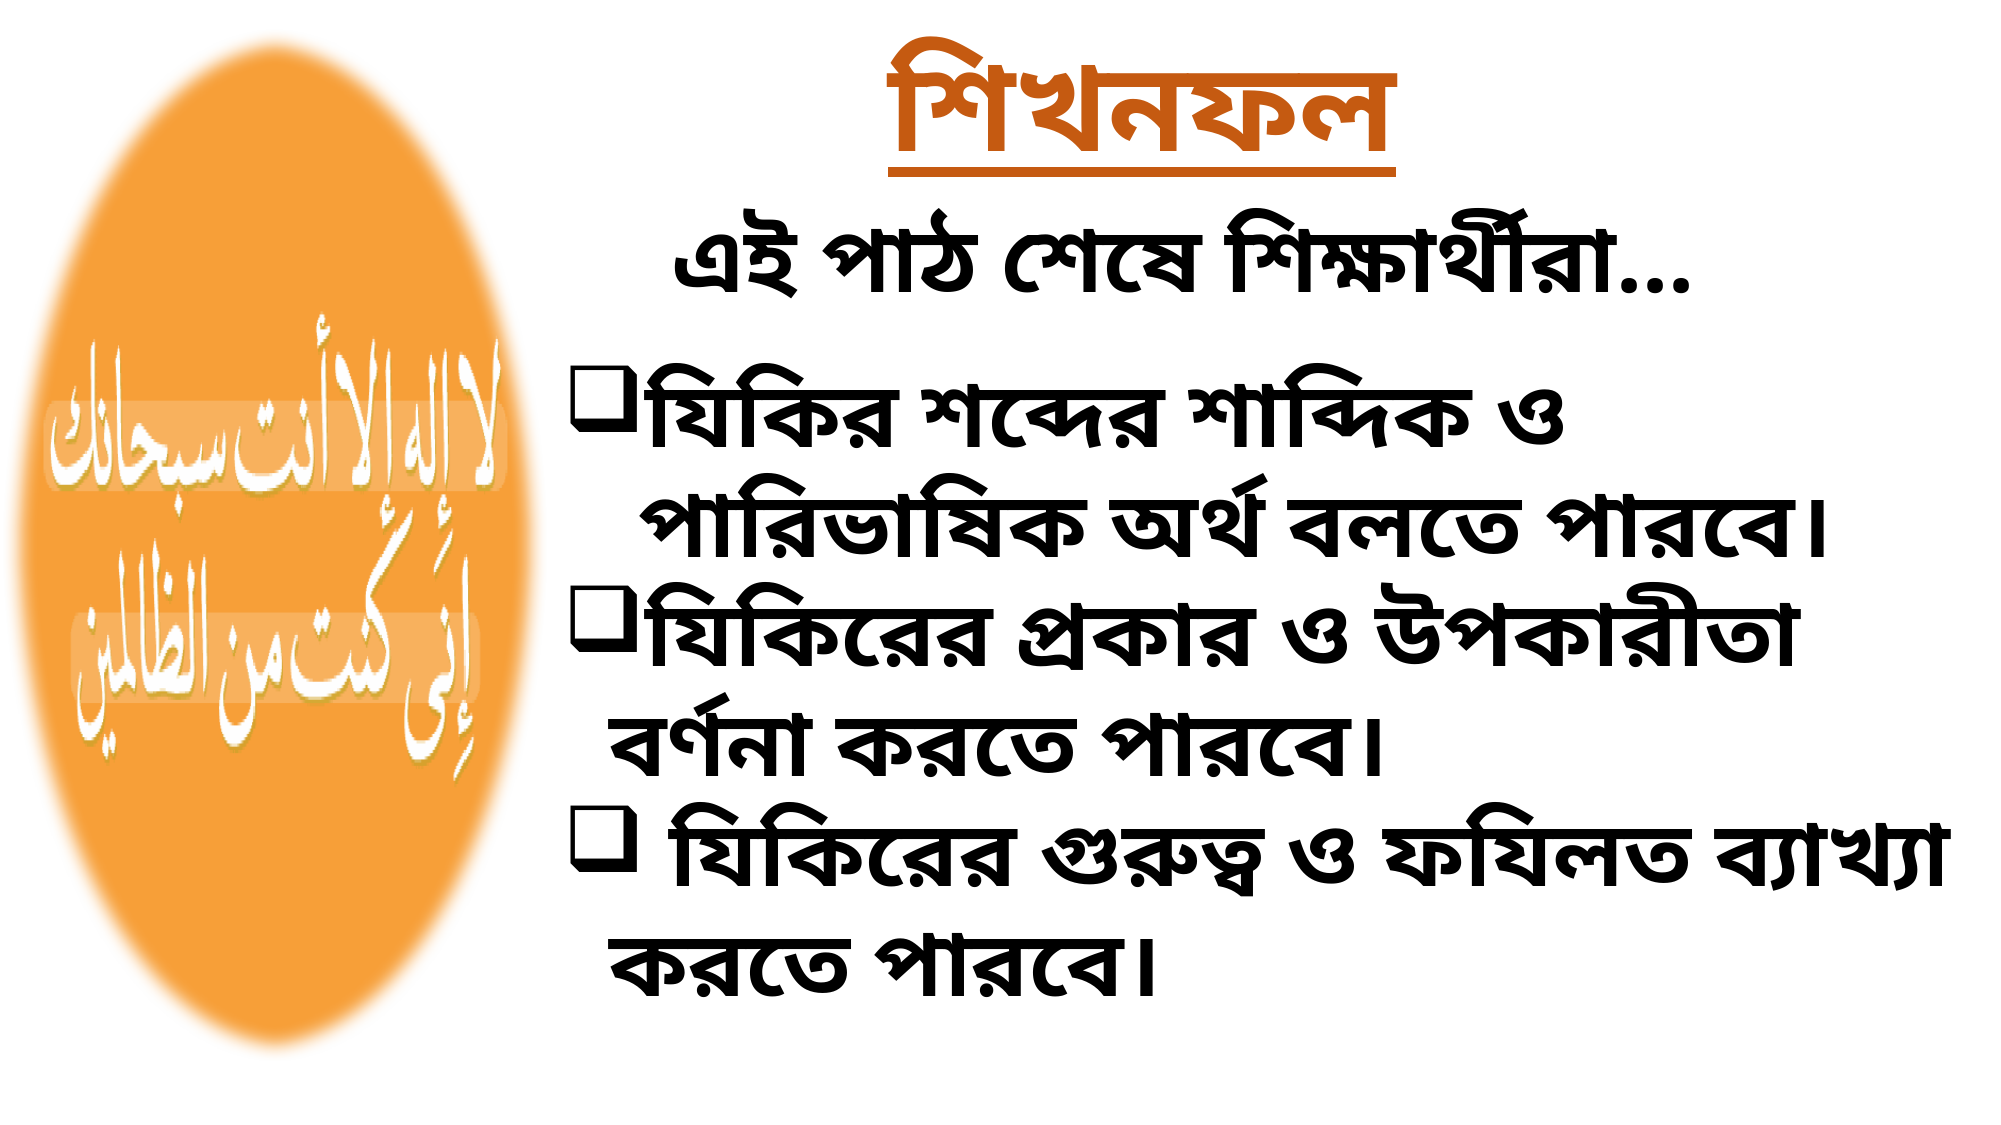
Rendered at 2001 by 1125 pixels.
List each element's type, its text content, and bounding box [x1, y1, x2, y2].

text_box শিখনফল [873, 18, 1411, 184]
text_box এই পাঠ শেষে শিক্ষার্থীরা... যিকির শব্দের শাব্দিক ও পারিভাষিক অর্থ বলতে পারবে। যিকিরের প্রকার ও উপকারীতা বর্ণনা করতে পারবে। যিকিরের গুরুত্ব ও ফযিলত ব্যাখ্যা করতে পারবে। [549, 193, 1969, 1023]
picture [2, 28, 549, 1064]
